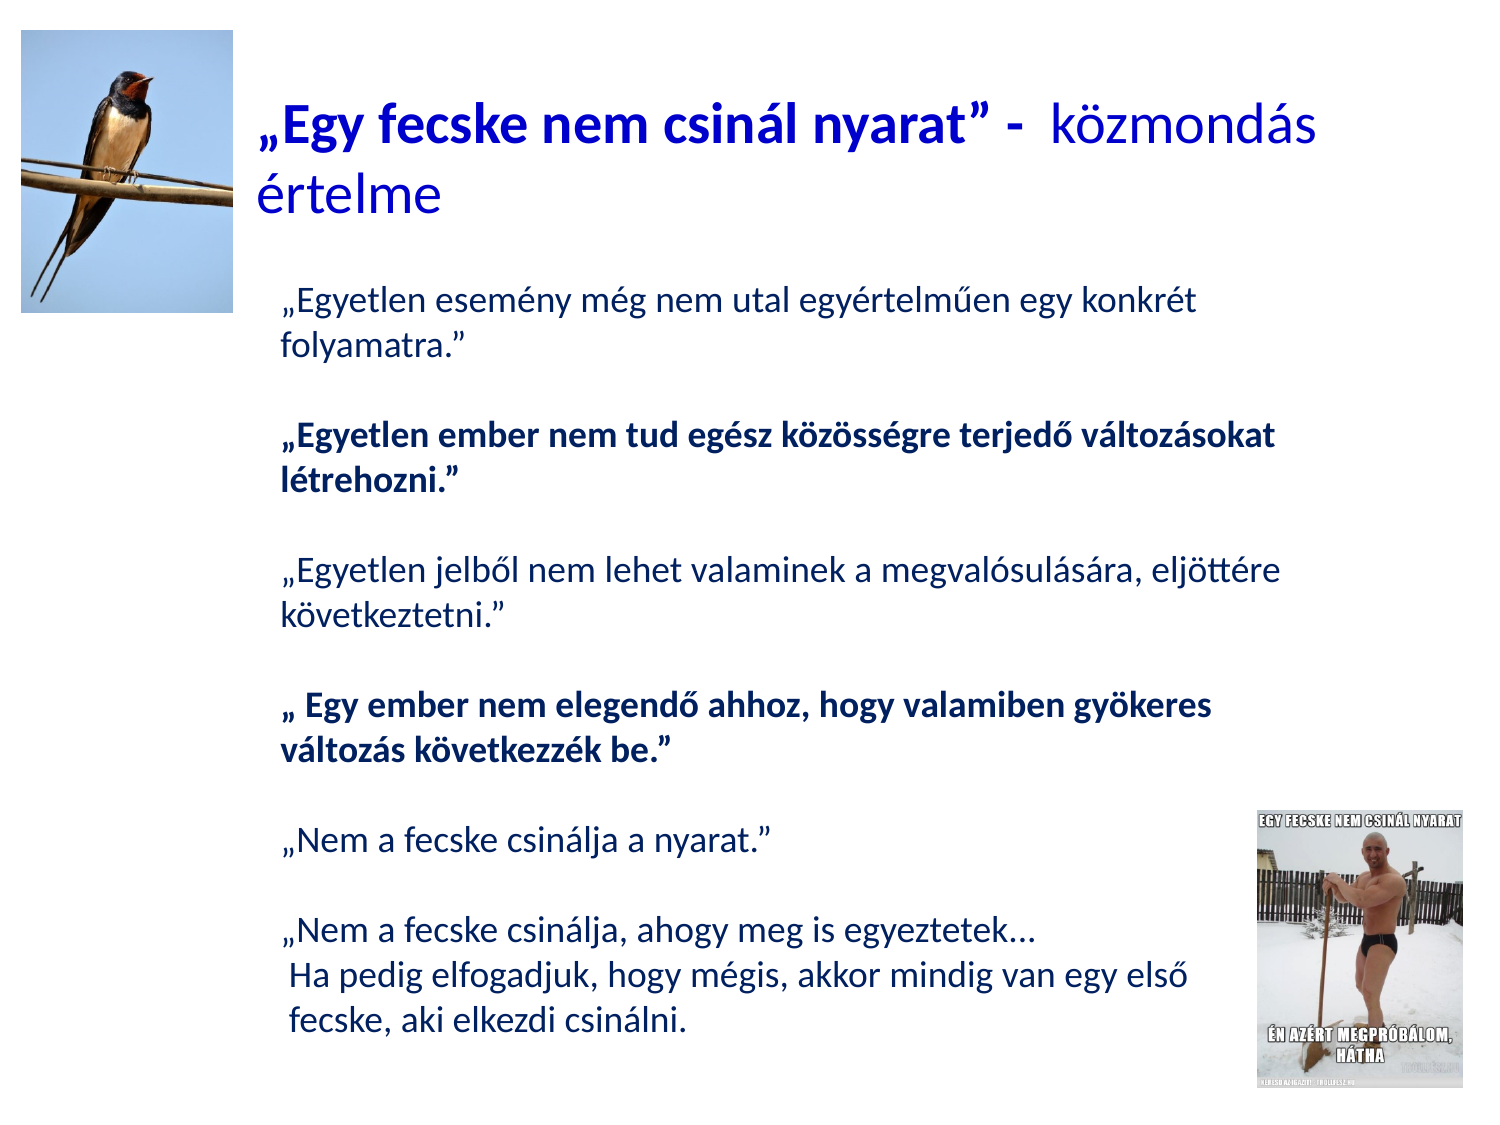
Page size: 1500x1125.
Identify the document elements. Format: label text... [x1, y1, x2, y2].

text_box „Egy fecske nem csinál nyarat” - közmondás értelme [242, 78, 1341, 233]
text_box „Egyetlen esemény még nem utal egyértelműen egy konkrét folyamatra.” „Egyetlen ember nem tud egész közösségre terjedő változásokat létrehozni.” „Egyetlen jelből nem lehet valaminek a megvalósulására, eljöttére következtetni.” „ Egy ember nem elegendő ahhoz, hogy valamiben gyökeres változás következzék be.” „Nem a fecske csinálja a nyarat.” „Nem a fecske csinálja, ahogy meg is egyeztetek... Ha pedig elfogadjuk, hogy mégis, akkor mindig van egy első fecske, aki elkezdi csinálni. [265, 267, 1353, 1047]
picture [1257, 810, 1464, 1088]
picture [20, 30, 233, 313]
